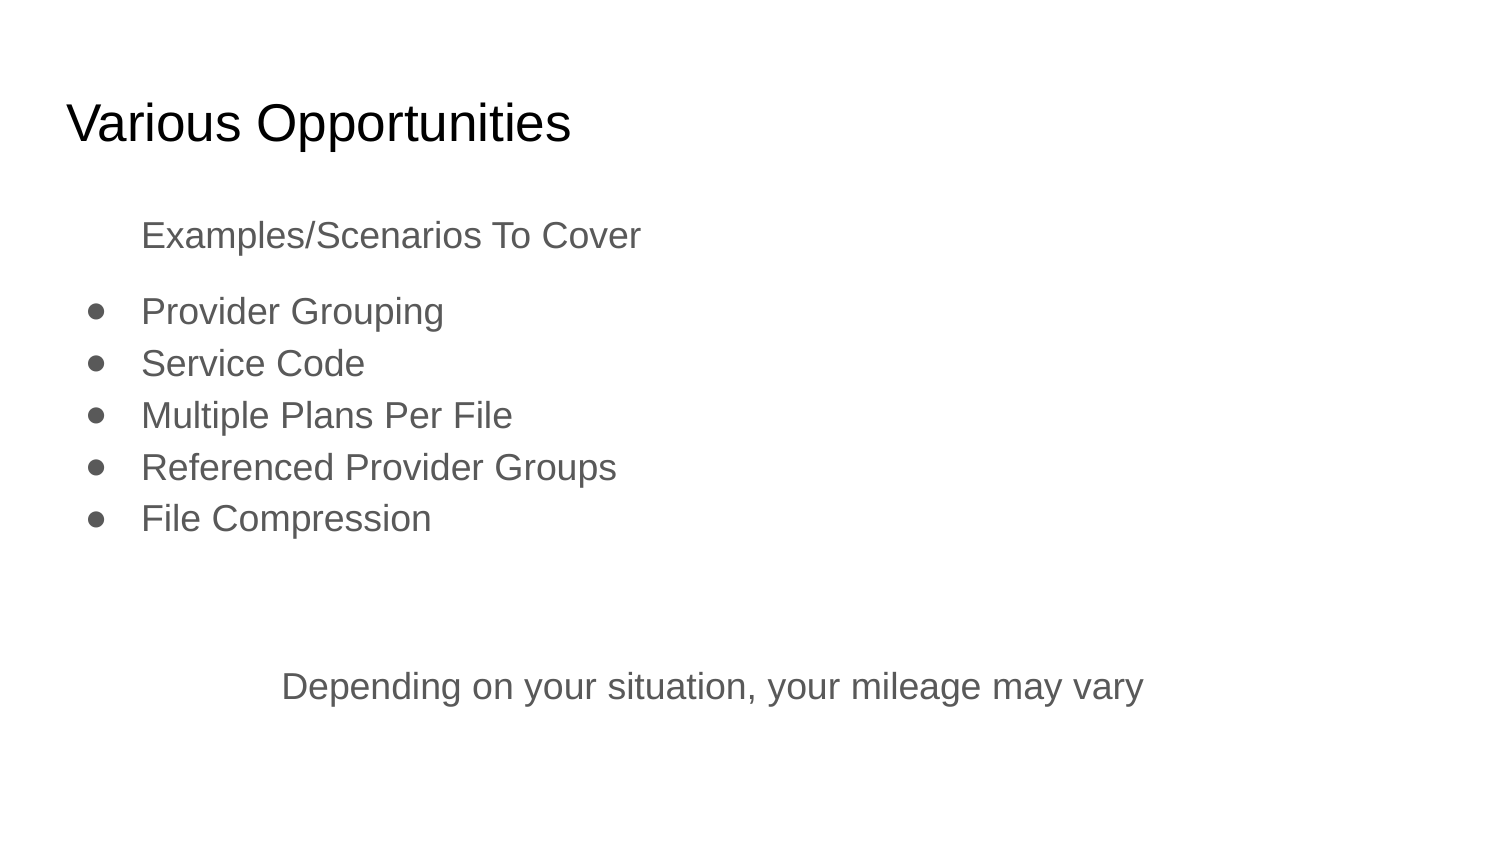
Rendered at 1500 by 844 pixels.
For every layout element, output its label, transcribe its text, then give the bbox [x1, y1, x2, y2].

title Various Opportunities [51, 72, 1449, 167]
text_box Depending on your situation, your mileage may vary [266, 640, 1234, 722]
list Examples/Scenarios To Cover Provider Grouping Service Code Multiple Plans Per File Referenced Provider Groups File Compression [51, 189, 1449, 750]
